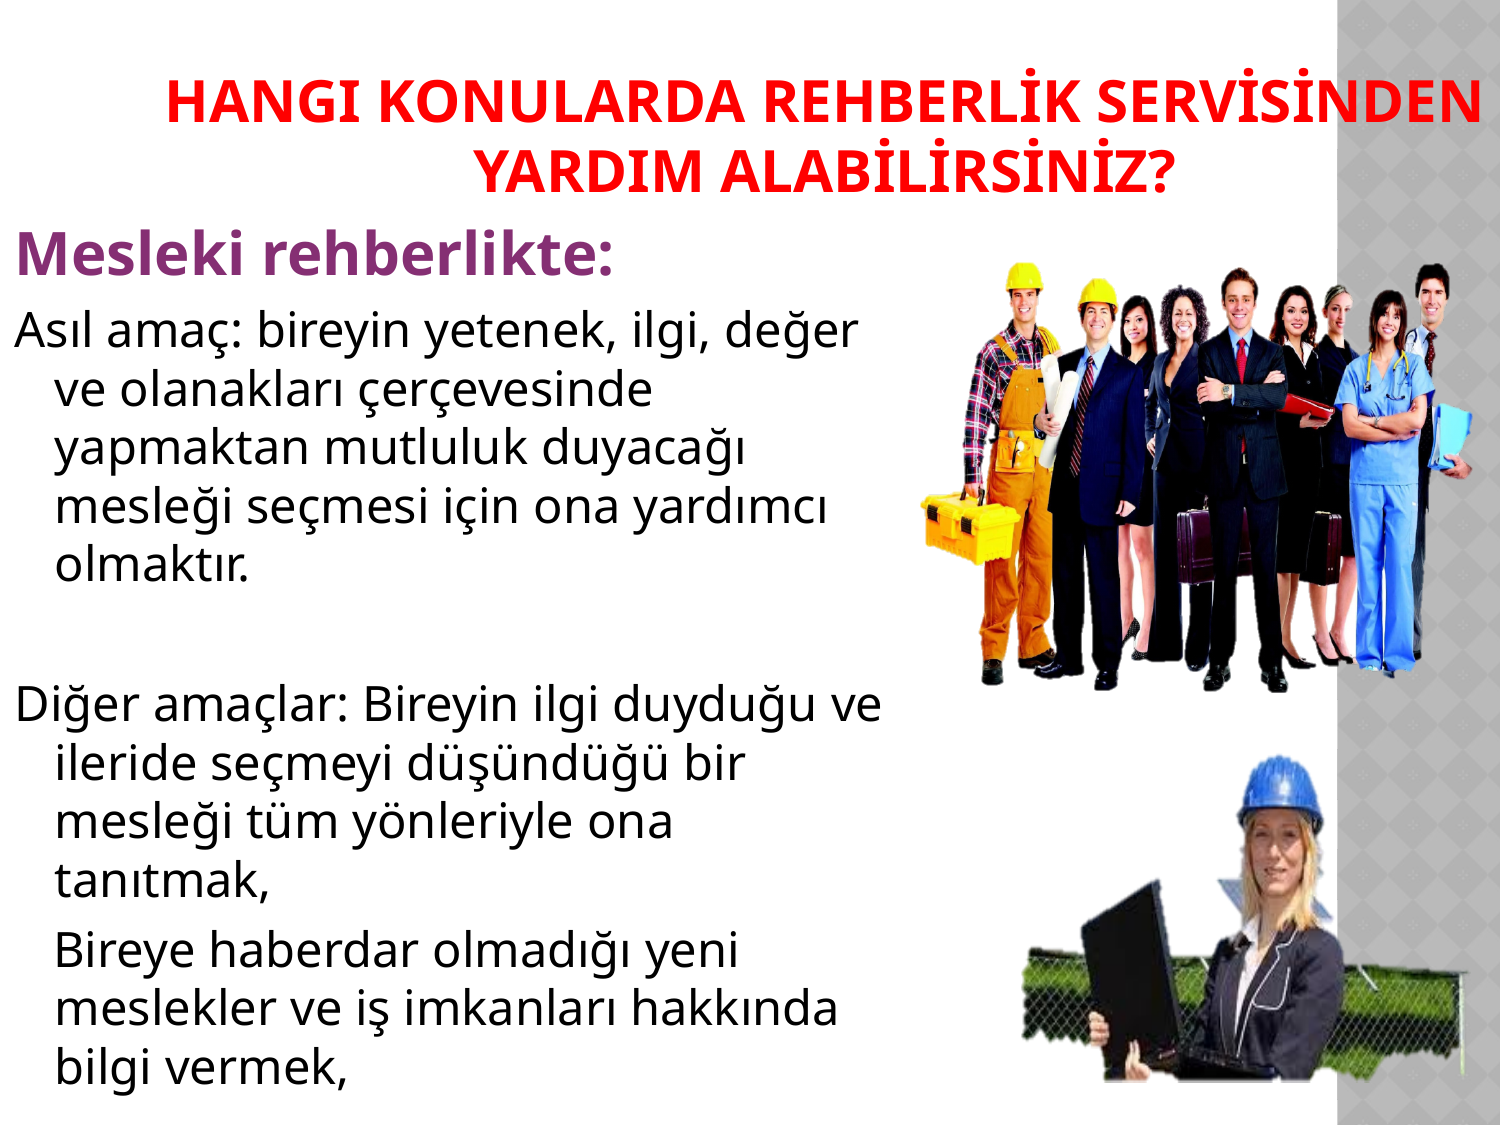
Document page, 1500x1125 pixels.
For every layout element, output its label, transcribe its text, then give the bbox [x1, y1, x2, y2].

picture [903, 254, 1500, 1083]
title Hangi konularda Rehberlik Servisinden Yardım Alabilirsiniz? [150, 16, 1500, 204]
list Mesleki rehberlikte: Asıl amaç: bireyin yetenek, ilgi, değer ve olanakları çerçevesinde yapmaktan mutluluk duyacağı mesleği seçmesi için ona yardımcı olmaktır. Diğer amaçlar: Bireyin ilgi duyduğu ve ileride seçmeyi düşündüğü bir mesleği tüm yönleriyle ona tanıtmak, Bireye haberdar olmadığı yeni meslekler ve iş imkanları hakkında bilgi vermek, [0, 208, 910, 1106]
